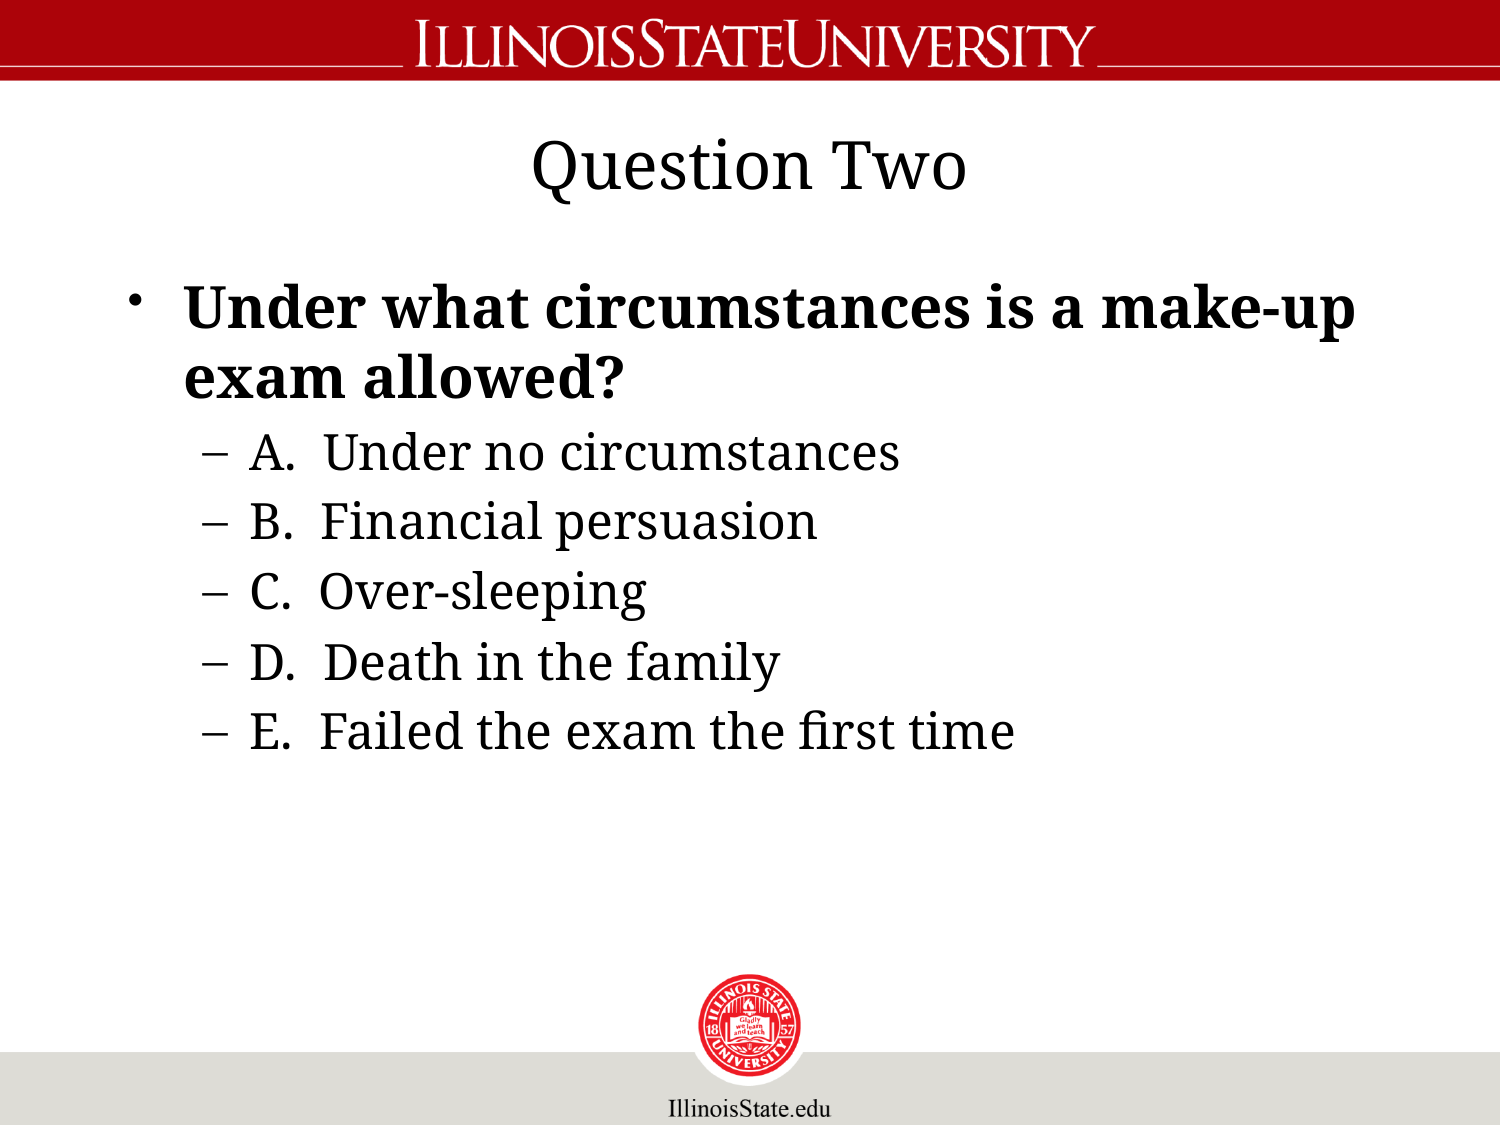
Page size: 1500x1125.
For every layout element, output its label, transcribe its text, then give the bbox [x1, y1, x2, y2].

picture [0, 0, 1500, 1125]
title Question Two [112, 99, 1388, 226]
list Under what circumstances is a make-up exam allowed? A. Under no circumstances B. Financial persuasion C. Over-sleeping D. Death in the family E. Failed the exam the first time [112, 262, 1388, 913]
